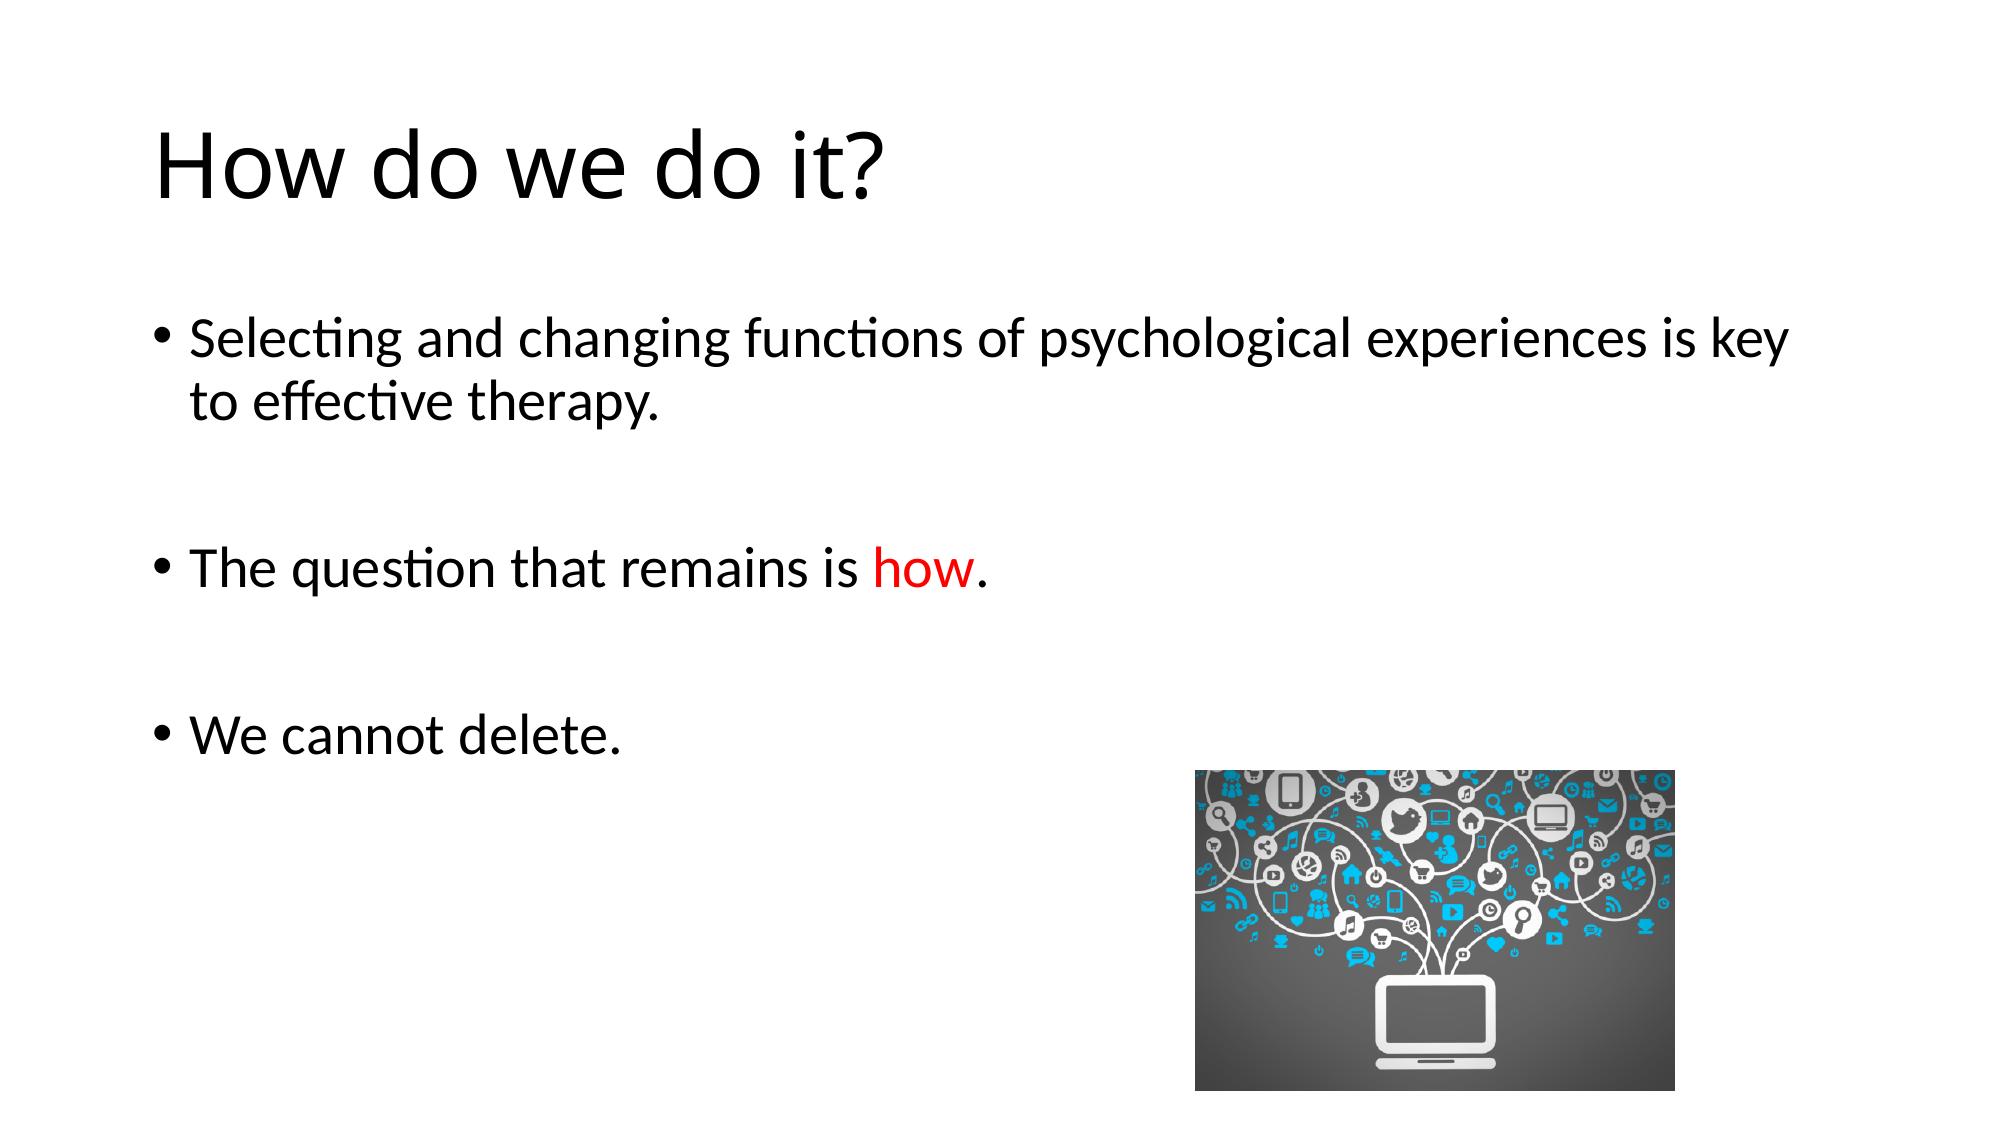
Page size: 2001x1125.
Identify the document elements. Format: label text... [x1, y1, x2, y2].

title How do we do it? [137, 59, 1863, 278]
picture [1195, 770, 1676, 1091]
list Selecting and changing functions of psychological experiences is key to effective therapy. The question that remains is how. We cannot delete. [137, 299, 1863, 1014]
